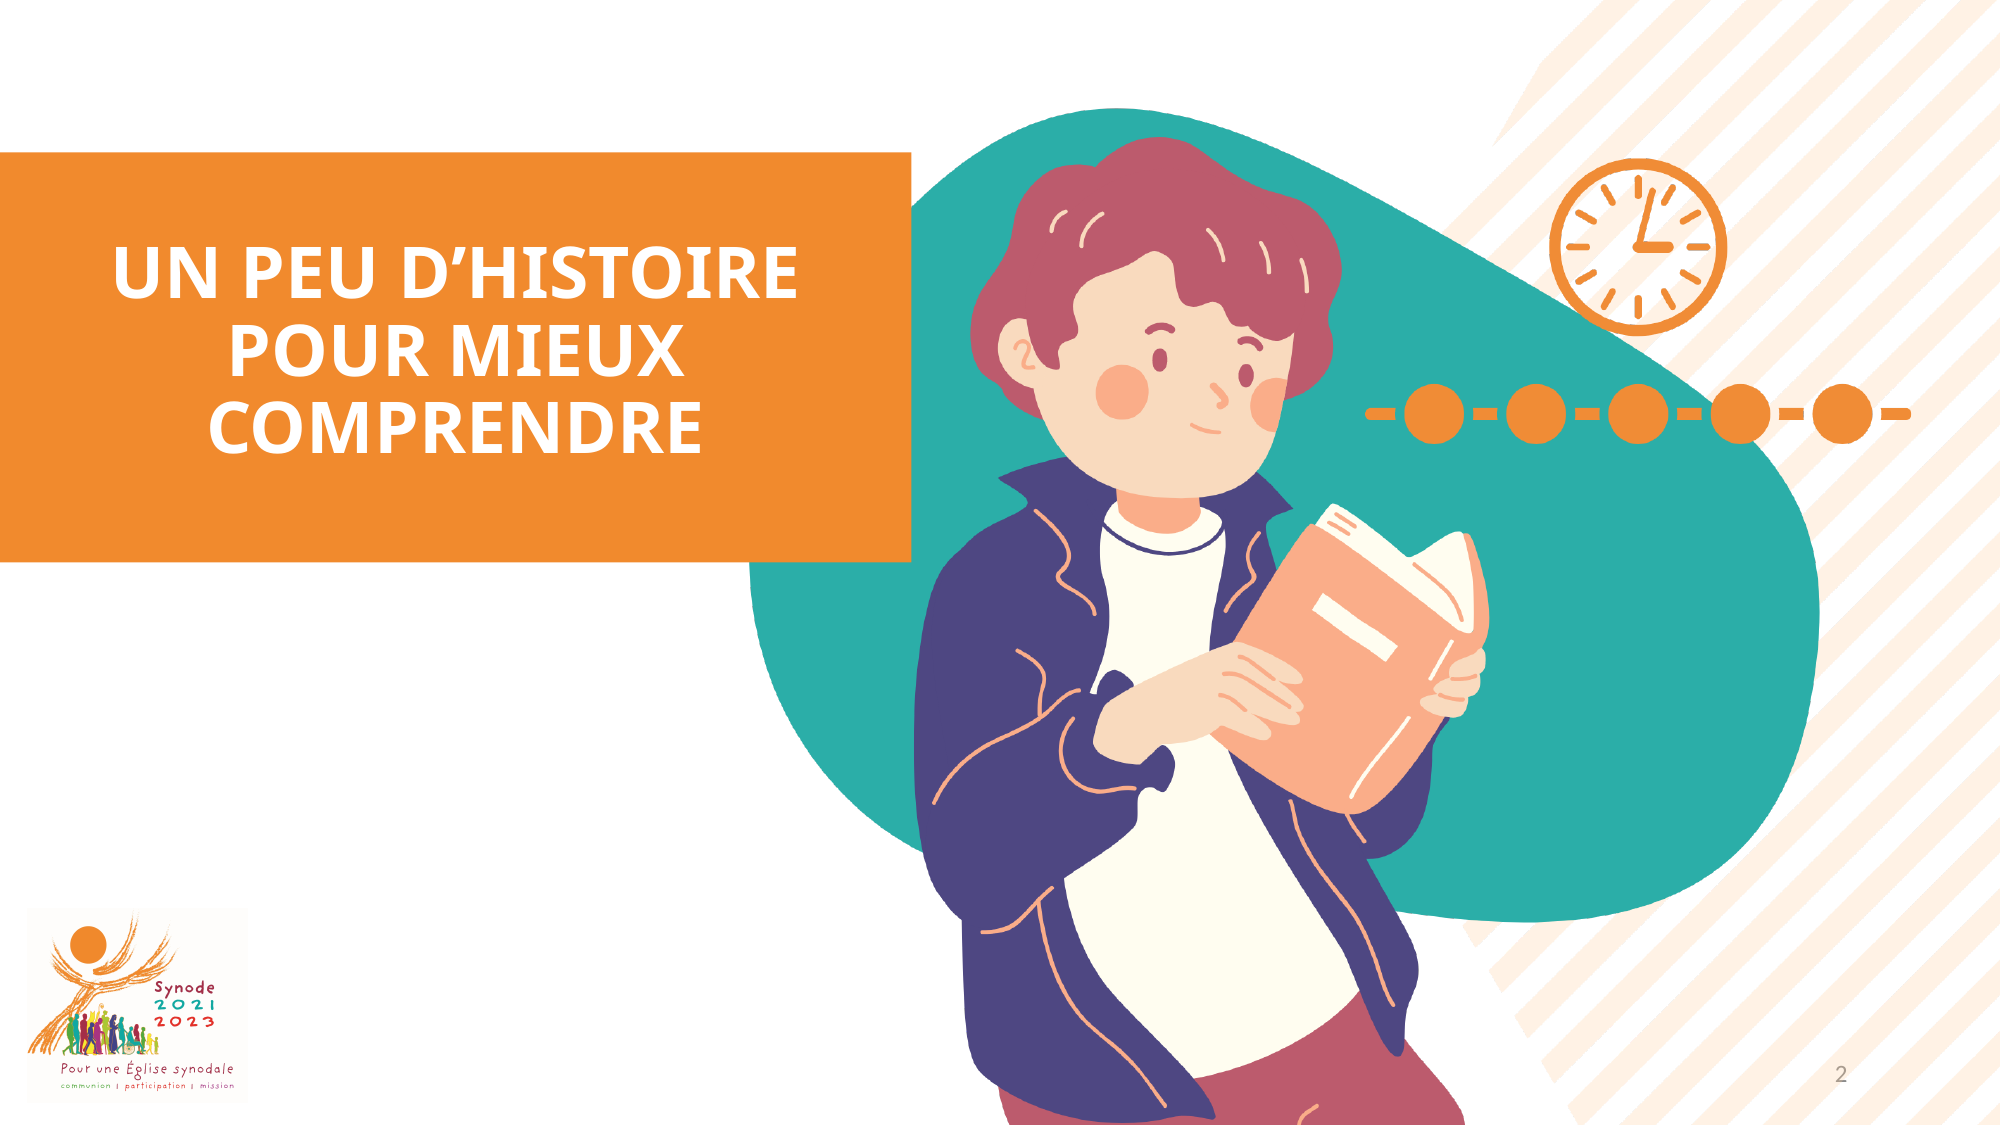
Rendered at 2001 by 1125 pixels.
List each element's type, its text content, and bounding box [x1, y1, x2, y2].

picture [27, 908, 248, 1103]
picture [724, 0, 2000, 1125]
title UN PEU D’HISTOIRE POUR MIEUX COMPRENDRE [0, 152, 724, 563]
